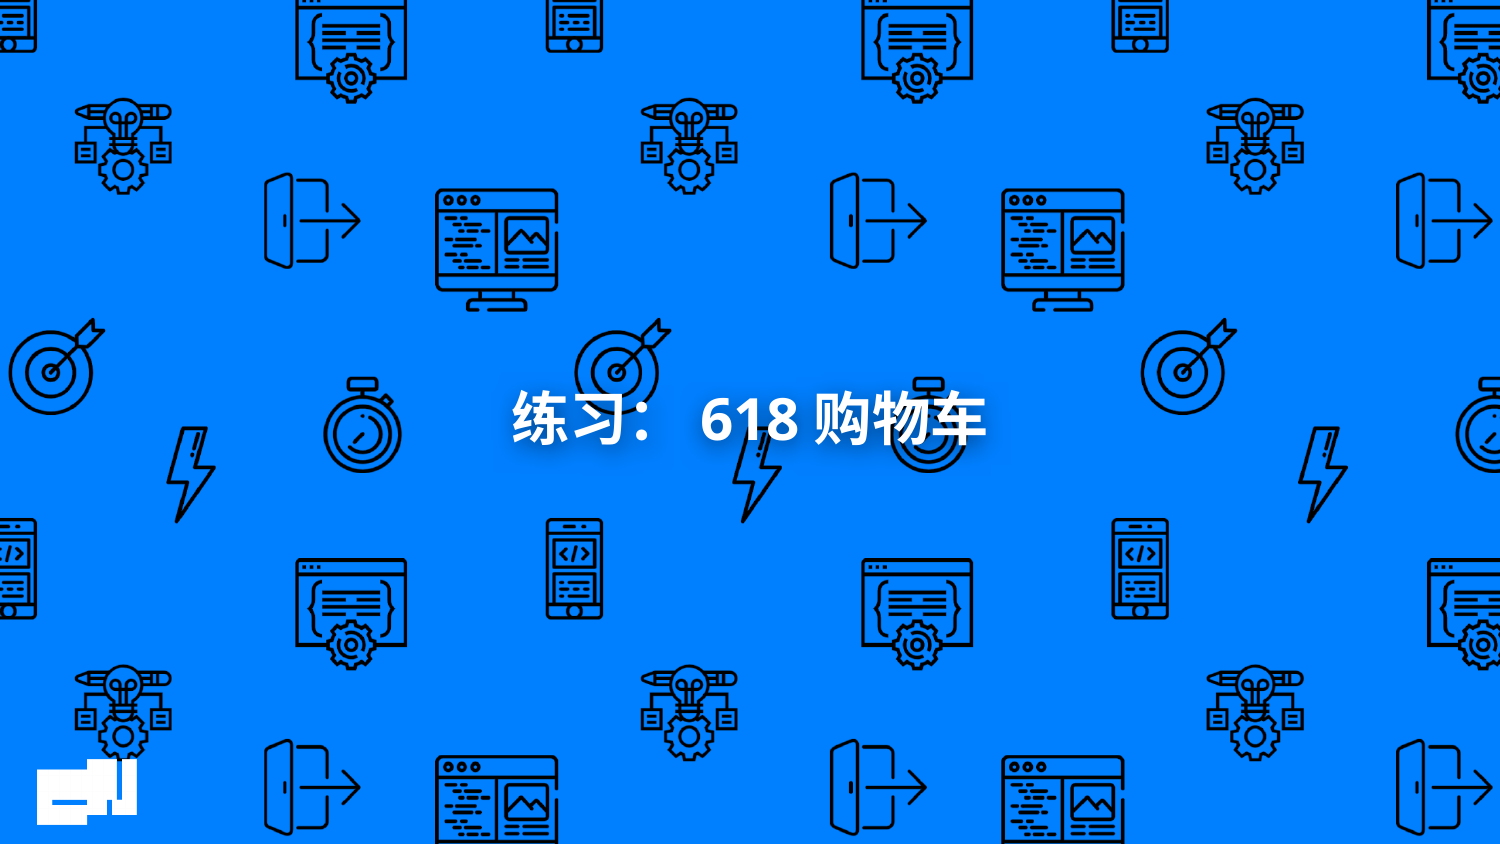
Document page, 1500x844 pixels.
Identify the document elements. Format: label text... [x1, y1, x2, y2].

title 练习：618购物车 [266, 384, 1234, 450]
picture [0, 0, 1500, 844]
